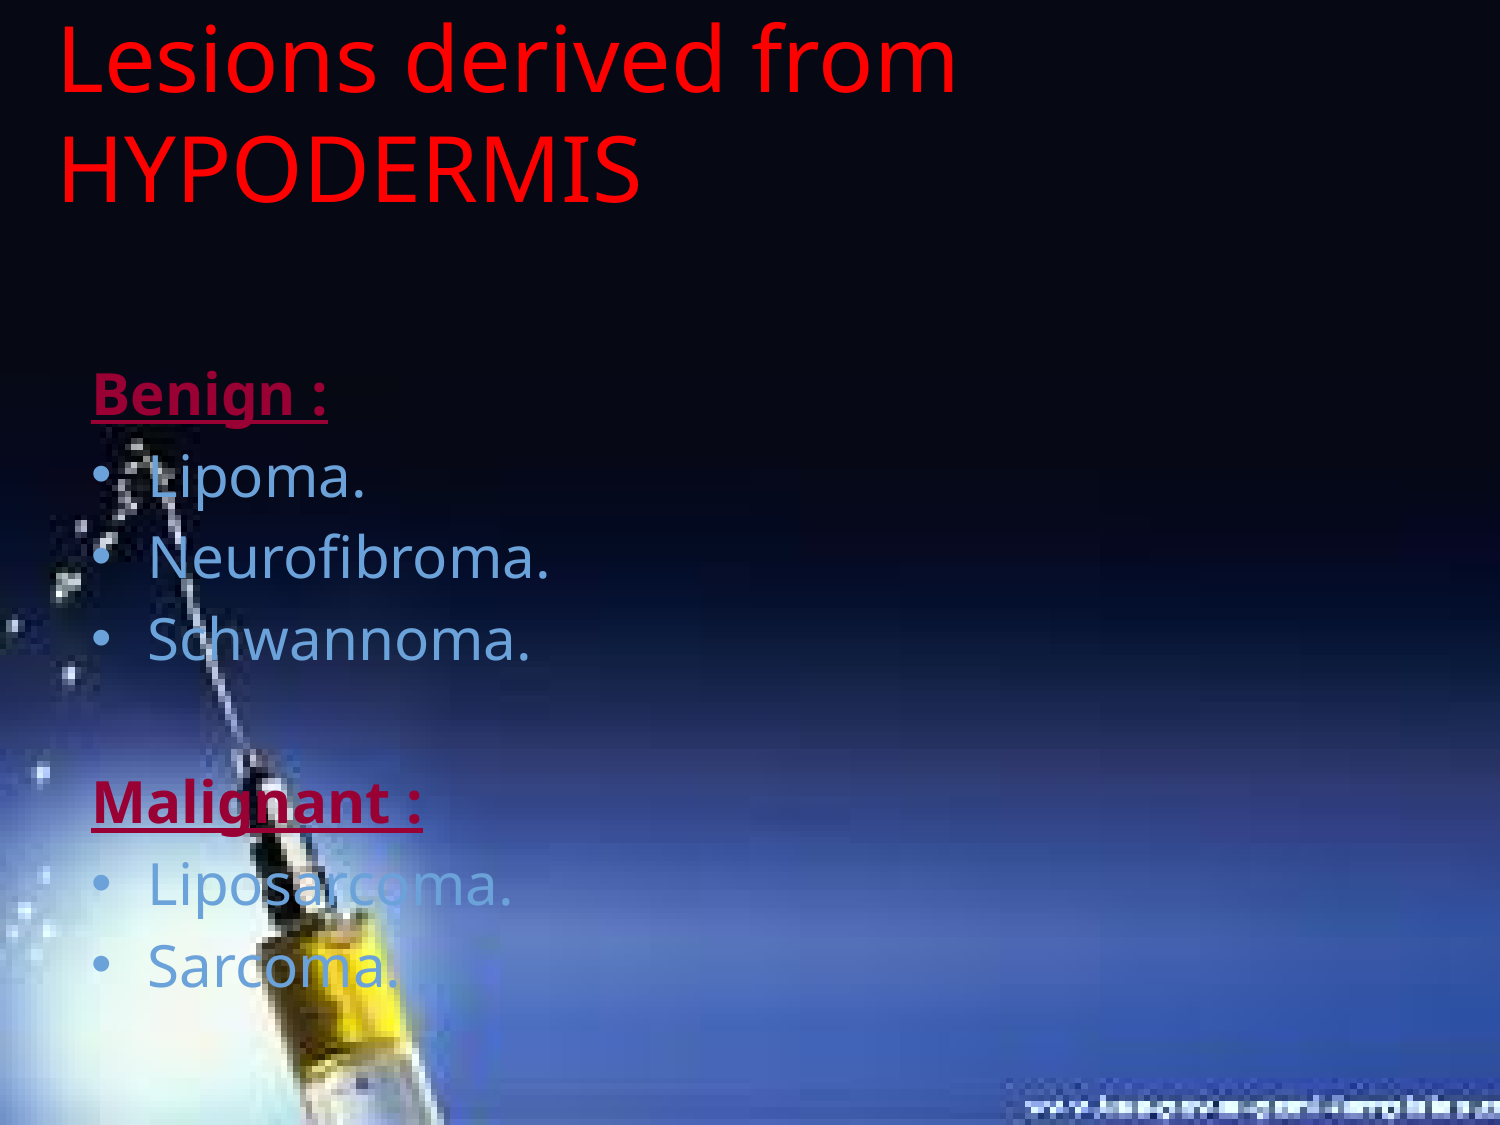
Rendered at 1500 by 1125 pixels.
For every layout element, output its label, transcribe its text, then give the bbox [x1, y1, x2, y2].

title Lesions derived from HYPODERMIS [41, 101, 1432, 339]
picture [0, 0, 1500, 1125]
text_box Benign : Lipoma. Neurofibroma. Schwannoma. Malignant : Liposarcoma. Sarcoma. [76, 349, 1427, 1093]
